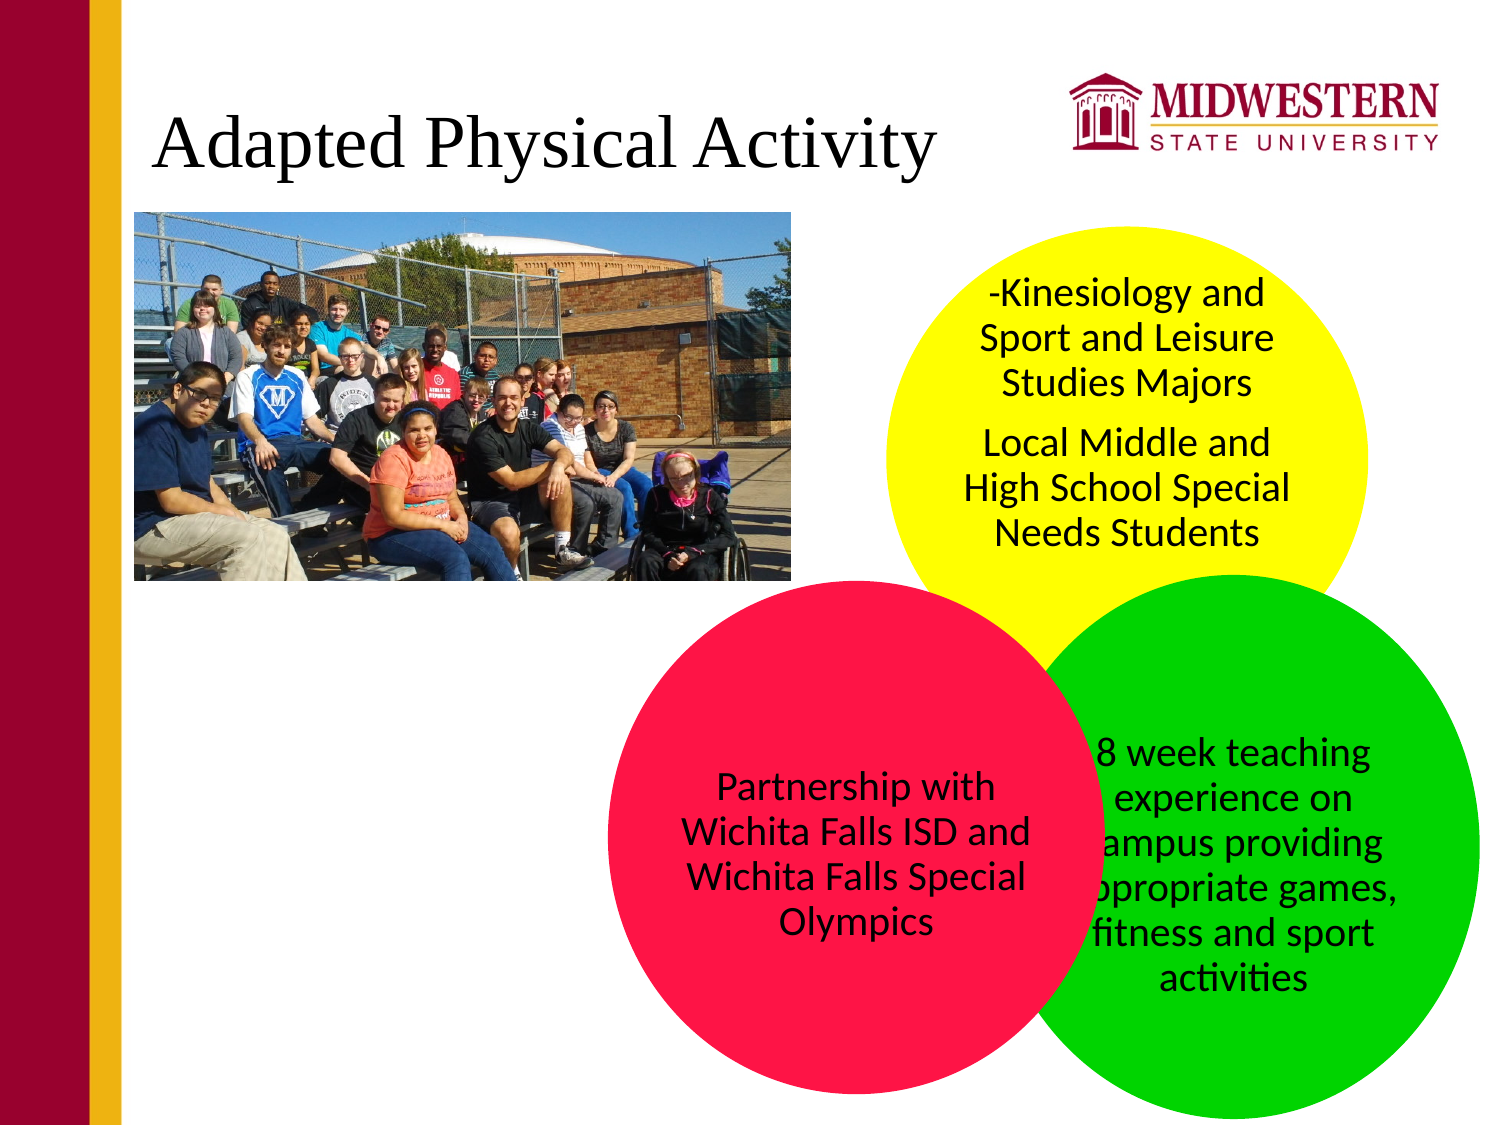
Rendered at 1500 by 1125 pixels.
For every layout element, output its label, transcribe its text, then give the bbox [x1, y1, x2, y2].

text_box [324, 210, 1500, 1125]
title Adapted Physical Activity [136, 62, 1412, 210]
picture [0, 0, 1500, 1125]
